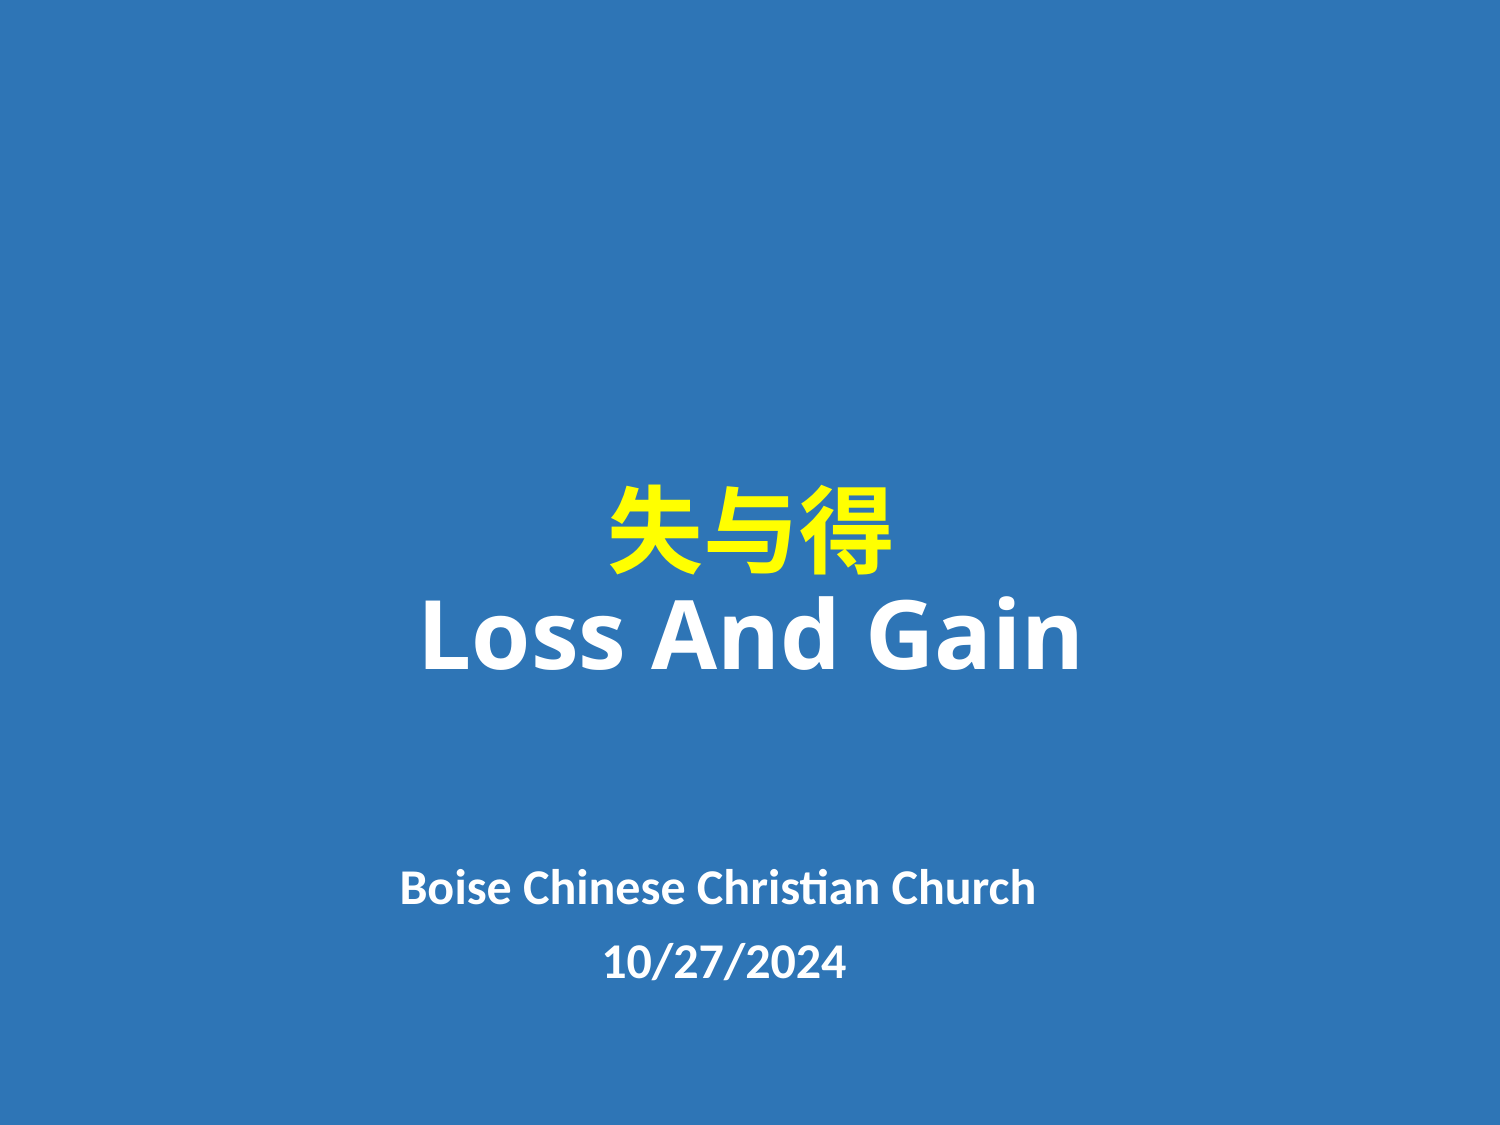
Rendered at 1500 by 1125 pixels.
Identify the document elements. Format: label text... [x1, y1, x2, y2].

title 失与得 Loss And Gain [21, 111, 1481, 699]
subtitle Boise Chinese Christian Church 10/27/2024 [161, 853, 1287, 1125]
